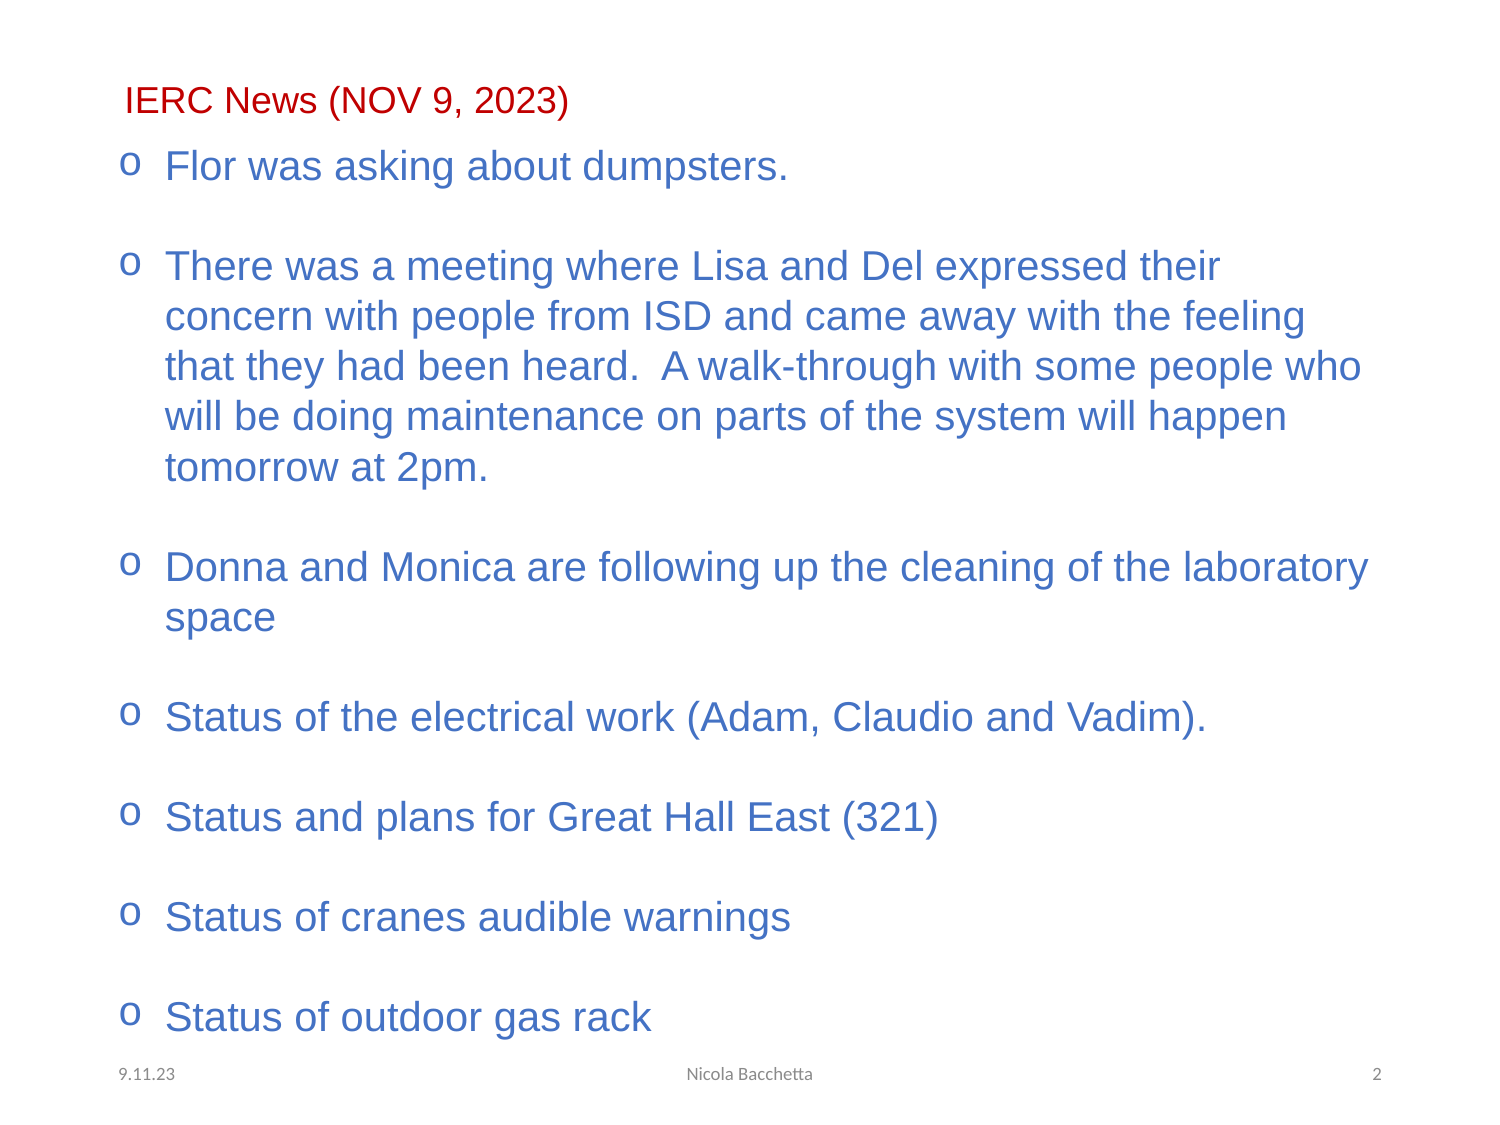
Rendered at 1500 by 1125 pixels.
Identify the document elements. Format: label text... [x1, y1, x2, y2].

text_box Flor was asking about dumpsters. There was a meeting where Lisa and Del expressed their concern with people from ISD and came away with the feeling that they had been heard. A walk-through with some people who will be doing maintenance on parts of the system will happen tomorrow at 2pm. Donna and Monica are following up the cleaning of the laboratory space Status of the electrical work (Adam, Claudio and Vadim). Status and plans for Great Hall East (321) Status of cranes audible warnings Status of outdoor gas rack [103, 131, 1396, 1047]
footer Nicola Bacchetta [496, 1042, 1004, 1103]
text_box IERC News (NOV 9, 2023) [109, 69, 585, 129]
slide_number 2 [1059, 1042, 1397, 1103]
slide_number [103, 1042, 441, 1103]
